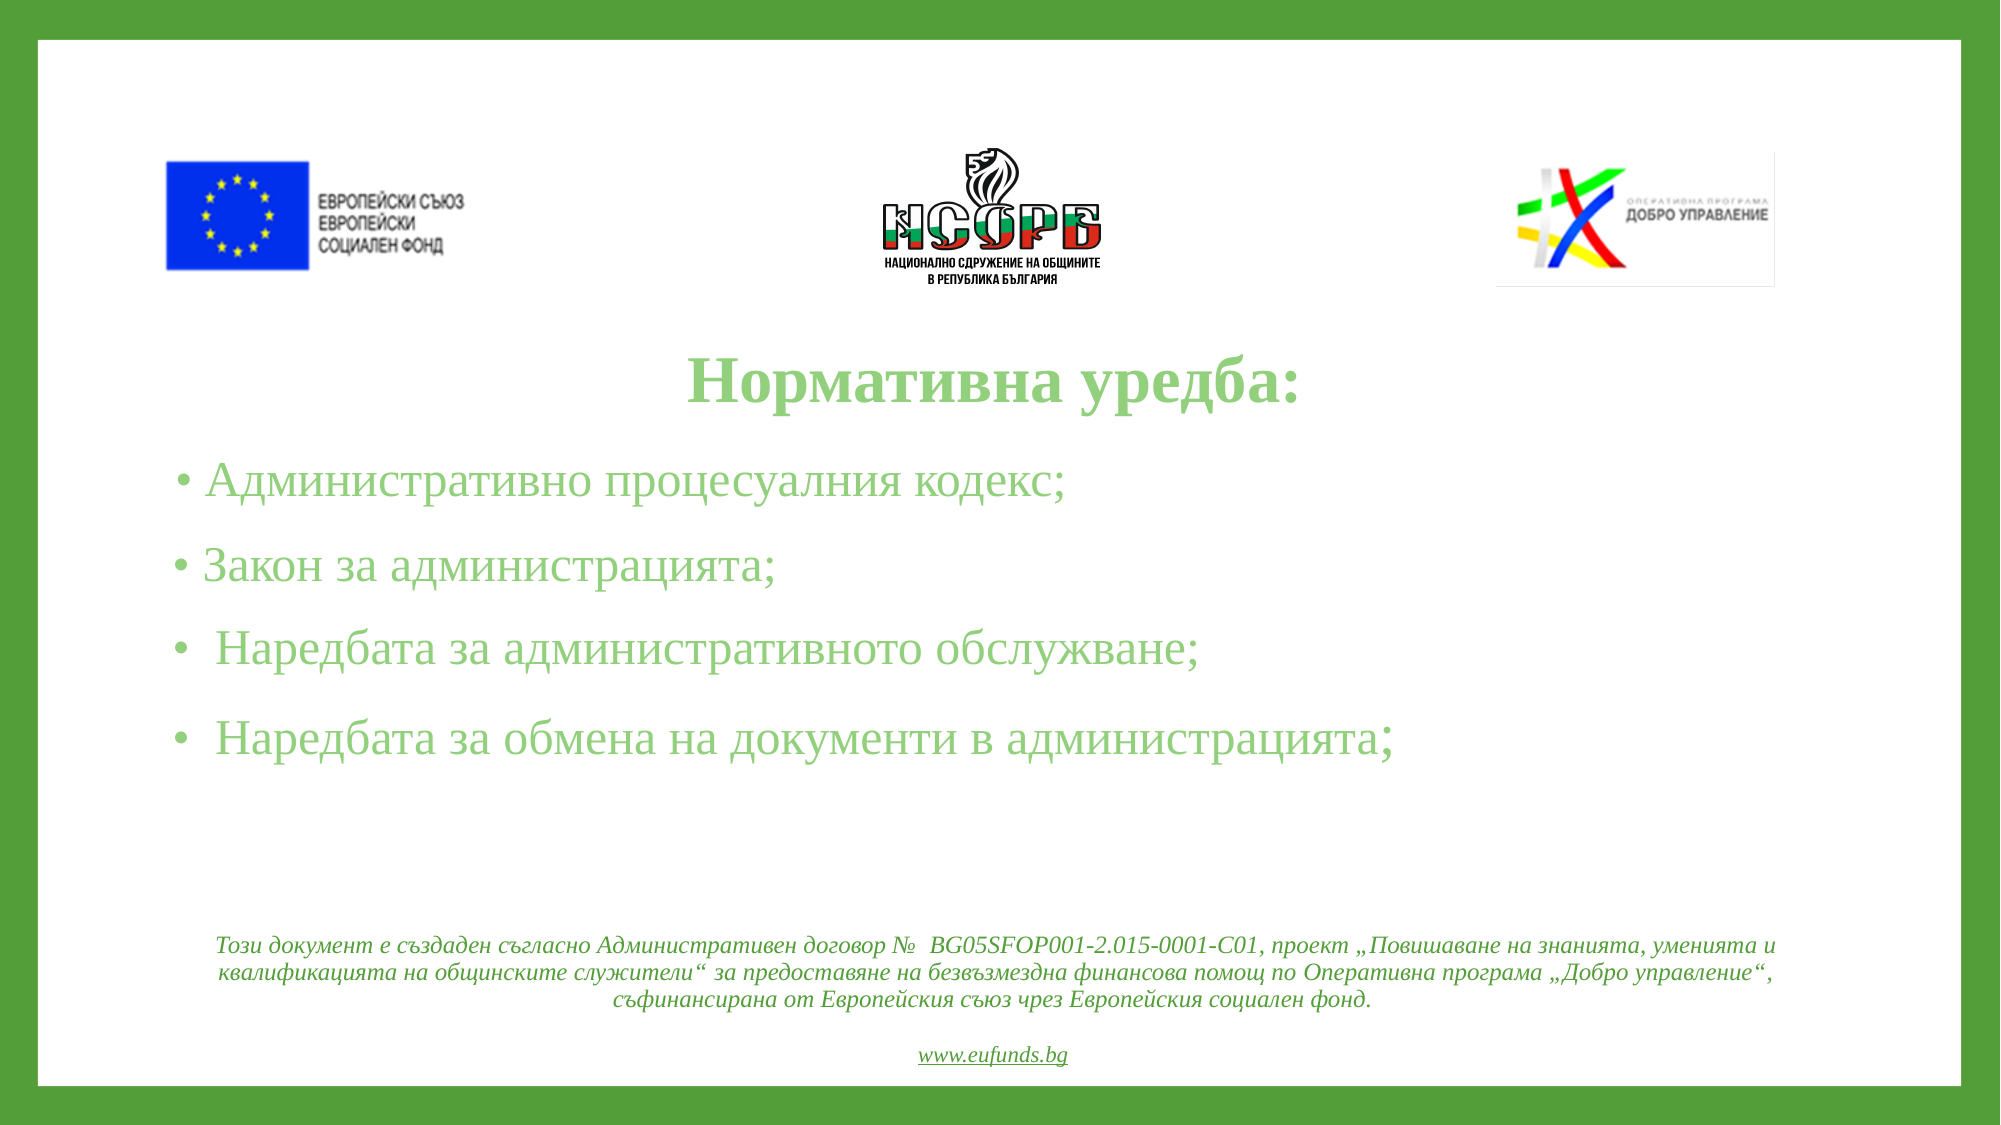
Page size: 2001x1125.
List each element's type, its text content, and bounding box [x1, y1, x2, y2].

picture [883, 147, 1101, 285]
picture [151, 148, 493, 285]
text_box Този документ е създаден съгласно Административен договор № BG05SFOP001-2.015-0001-C01, проект „Повишаване на знанията, уменията и квалификацията на общинските служители“ за предоставяне на безвъзмездна финансова помощ по Оперативна програма „Добро управление“, съфинансирана от Европейския съюз чрез Европейския социален фонд. www.eufunds.bg [121, 924, 1863, 1125]
picture [1495, 151, 1777, 289]
list Нормативна уредба: • Административно процесуалния кодекс; • Закон за администрацията; • Наредбата за административното обслужване; • Наредбата за обмена на документи в администрацията; [137, 95, 1863, 924]
